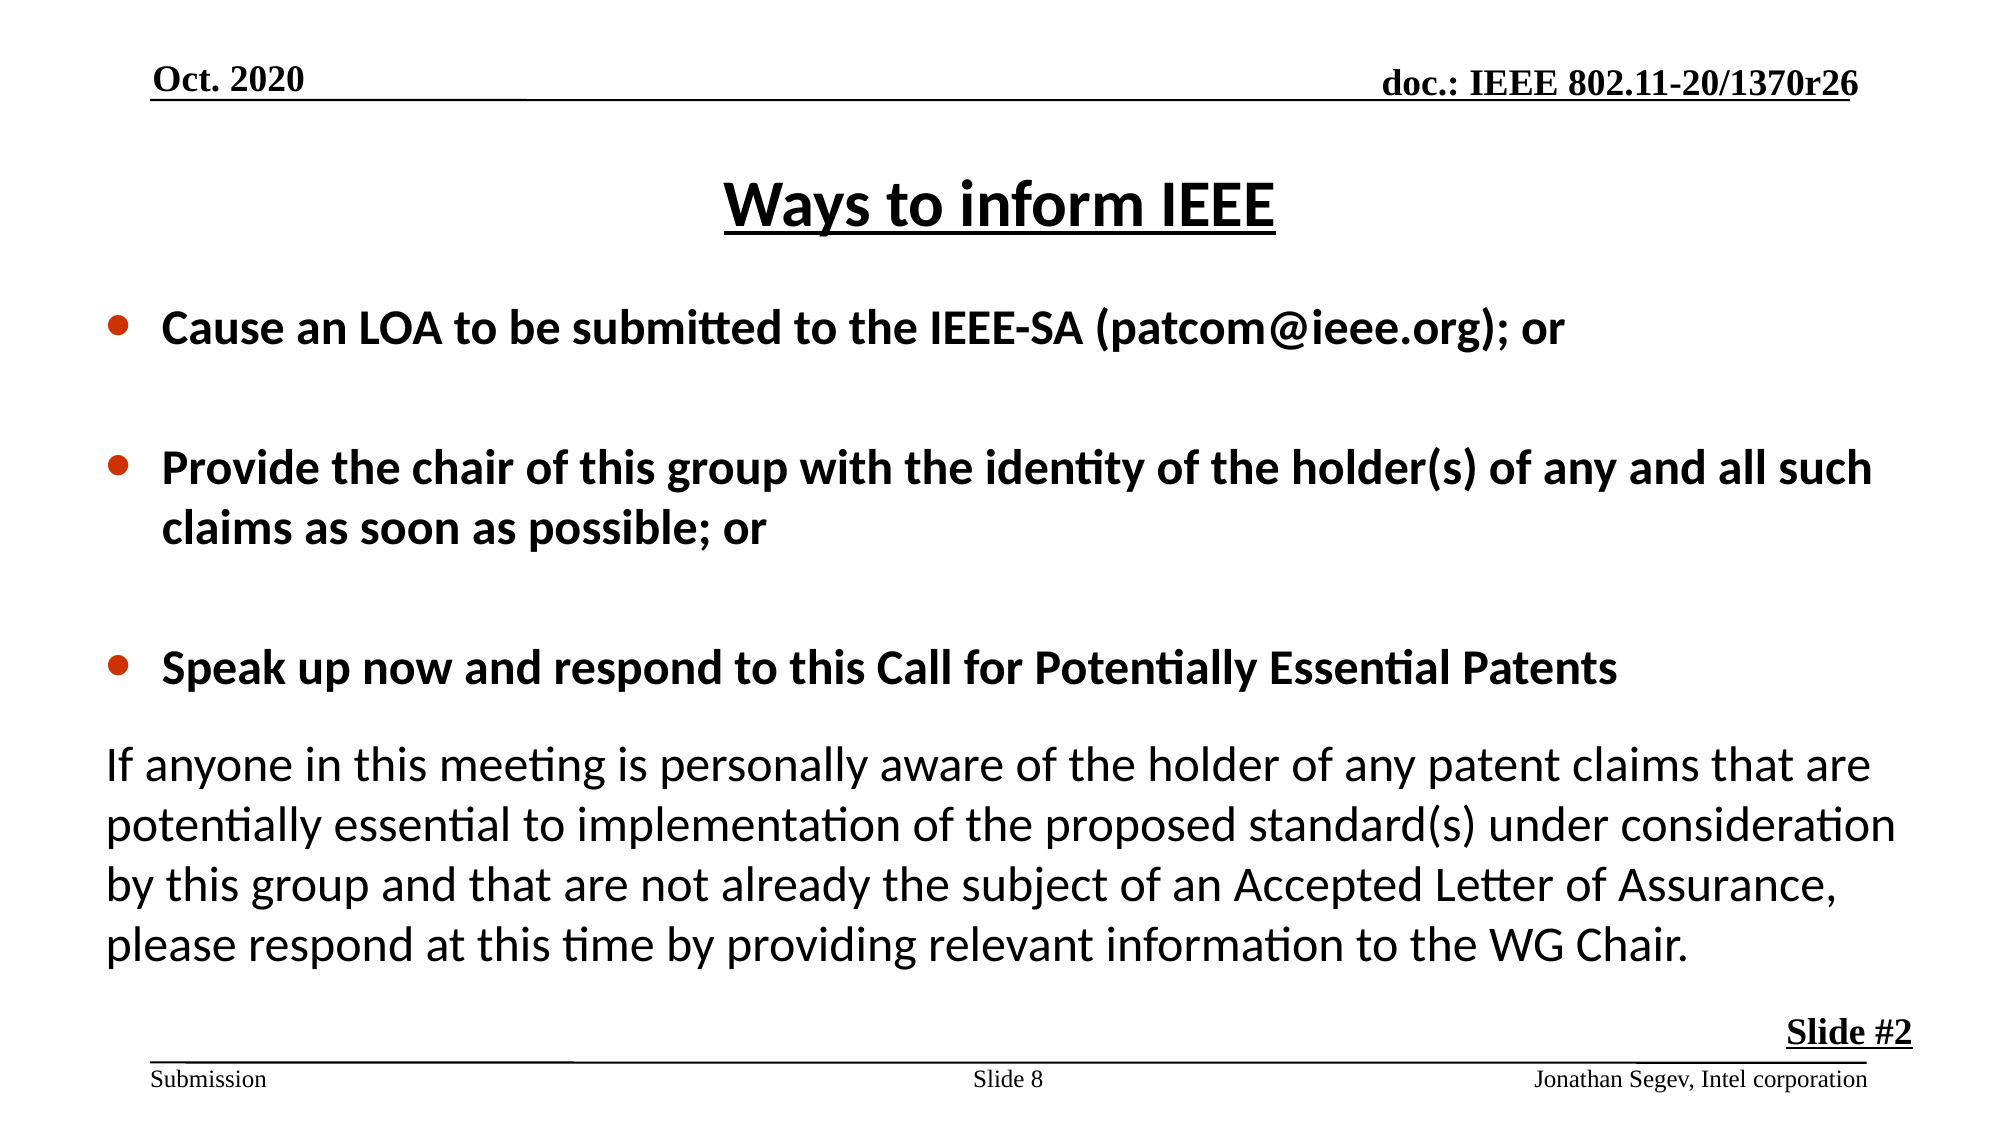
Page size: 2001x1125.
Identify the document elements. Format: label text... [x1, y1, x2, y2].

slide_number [152, 54, 563, 100]
footer Jonathan Segev, Intel corporation [1171, 1061, 1869, 1093]
list Cause an LOA to be submitted to the IEEE-SA (patcom@ieee.org); or Provide the chair of this group with the identity of the holder(s) of any and all such claims as soon as possible; or Speak up now and respond to this Call for Potentially Essential Patents If anyone in this meeting is personally aware of the holder of any patent claims that are potentially essential to implementation of the proposed standard(s) under consideration by this group and that are not already the subject of an Accepted Letter of Assurance, please respond at this time by providing relevant information to the WG Chair. [90, 286, 1946, 1000]
slide_number Slide 8 [950, 1061, 1067, 1123]
text_box Slide #2 [1771, 999, 1928, 1060]
title Ways to inform IEEE [149, 112, 1850, 286]
